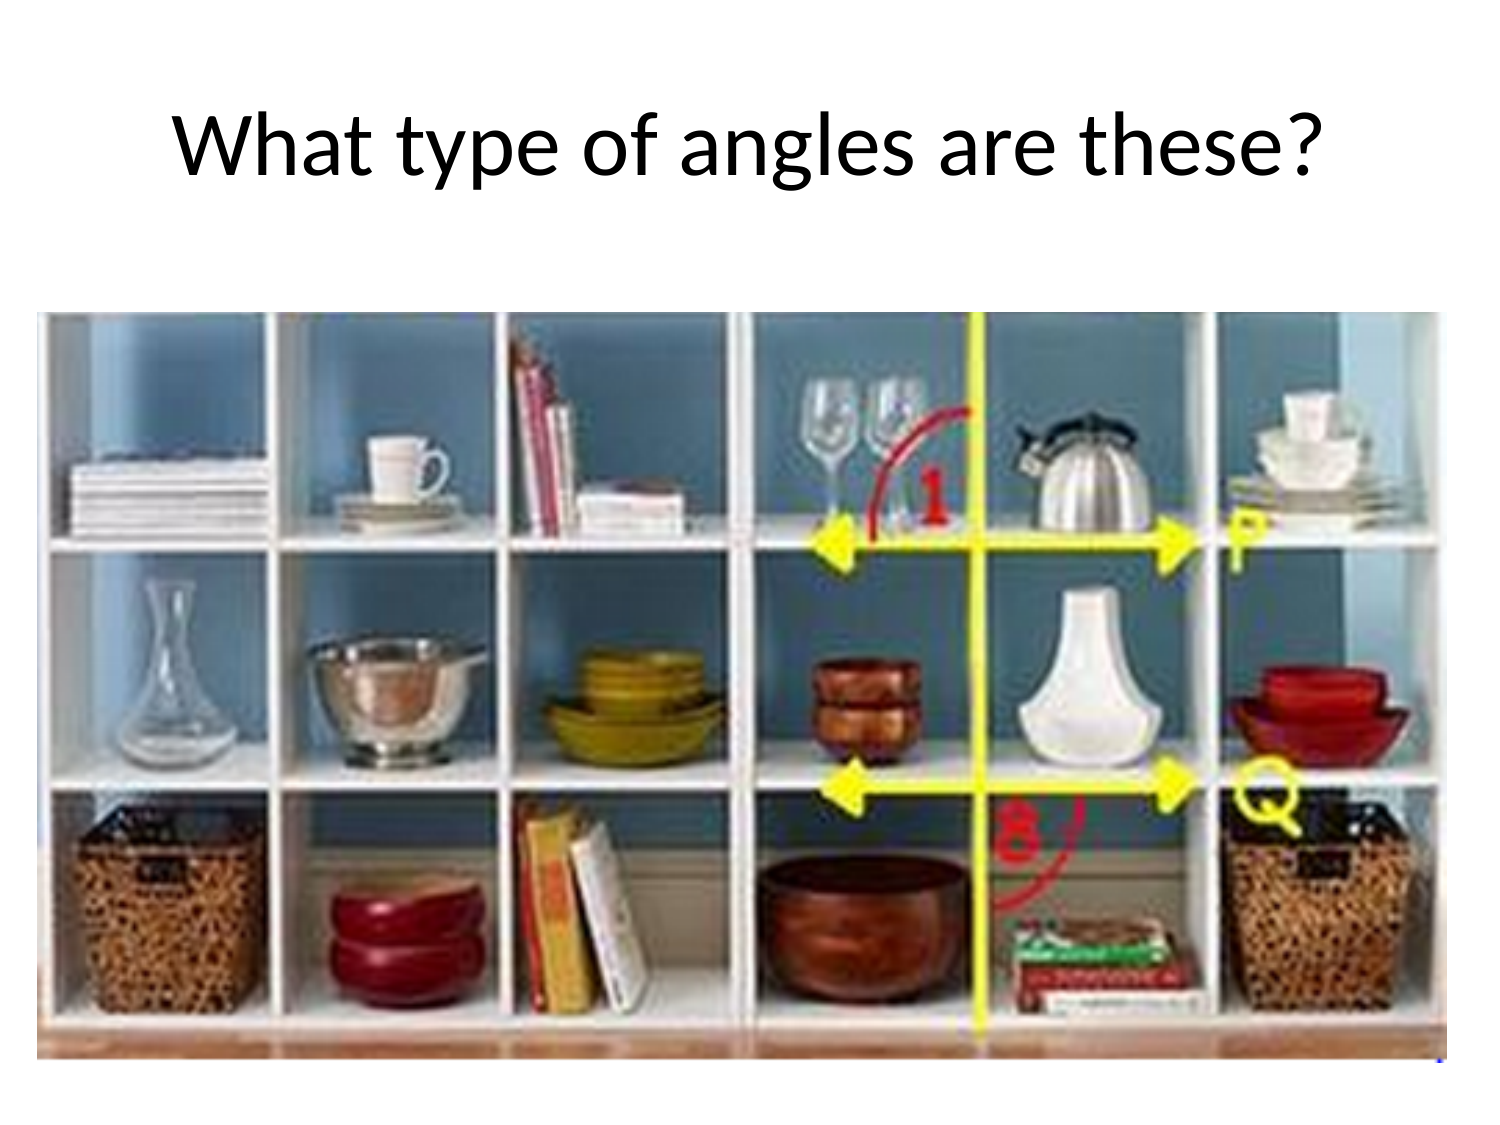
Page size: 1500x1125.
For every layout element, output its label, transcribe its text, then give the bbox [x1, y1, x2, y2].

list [37, 312, 1447, 1063]
title What type of angles are these? [75, 45, 1425, 233]
